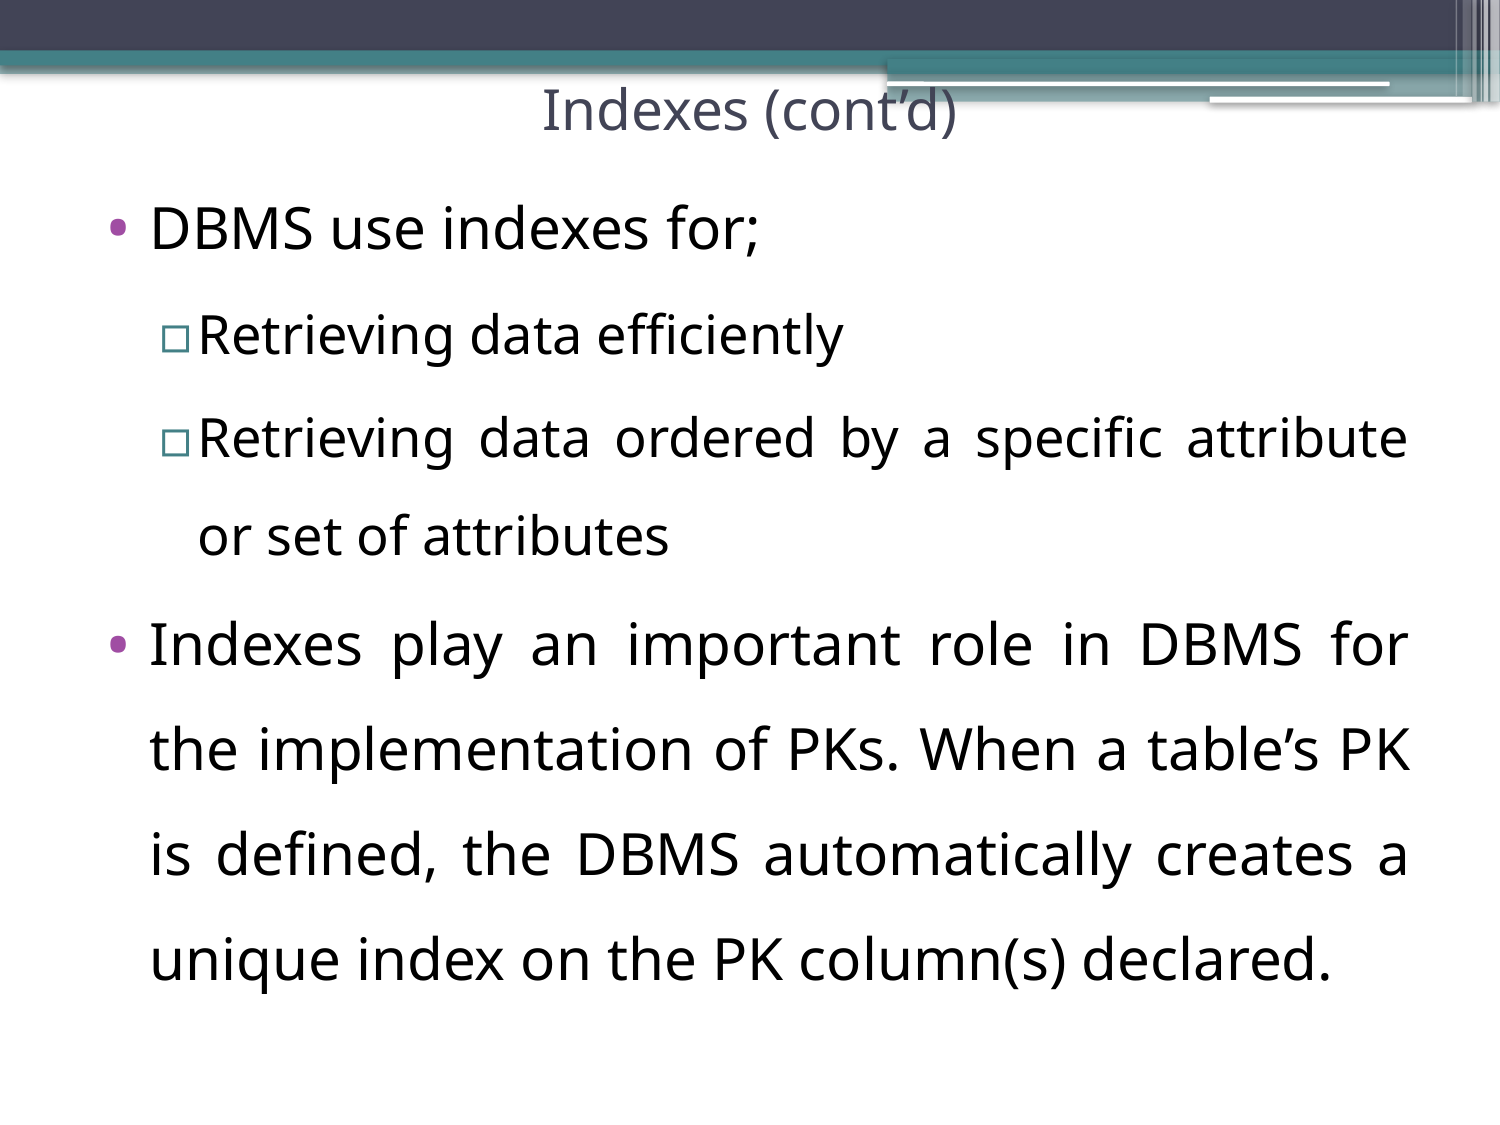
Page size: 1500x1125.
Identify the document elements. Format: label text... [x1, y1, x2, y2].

title Indexes (cont’d) [75, 66, 1425, 149]
list DBMS use indexes for; Retrieving data efficiently Retrieving data ordered by a specific attribute or set of attributes Indexes play an important role in DBMS for the implementation of PKs. When a table’s PK is defined, the DBMS automatically creates a unique index on the PK column(s) declared. [75, 149, 1425, 1079]
